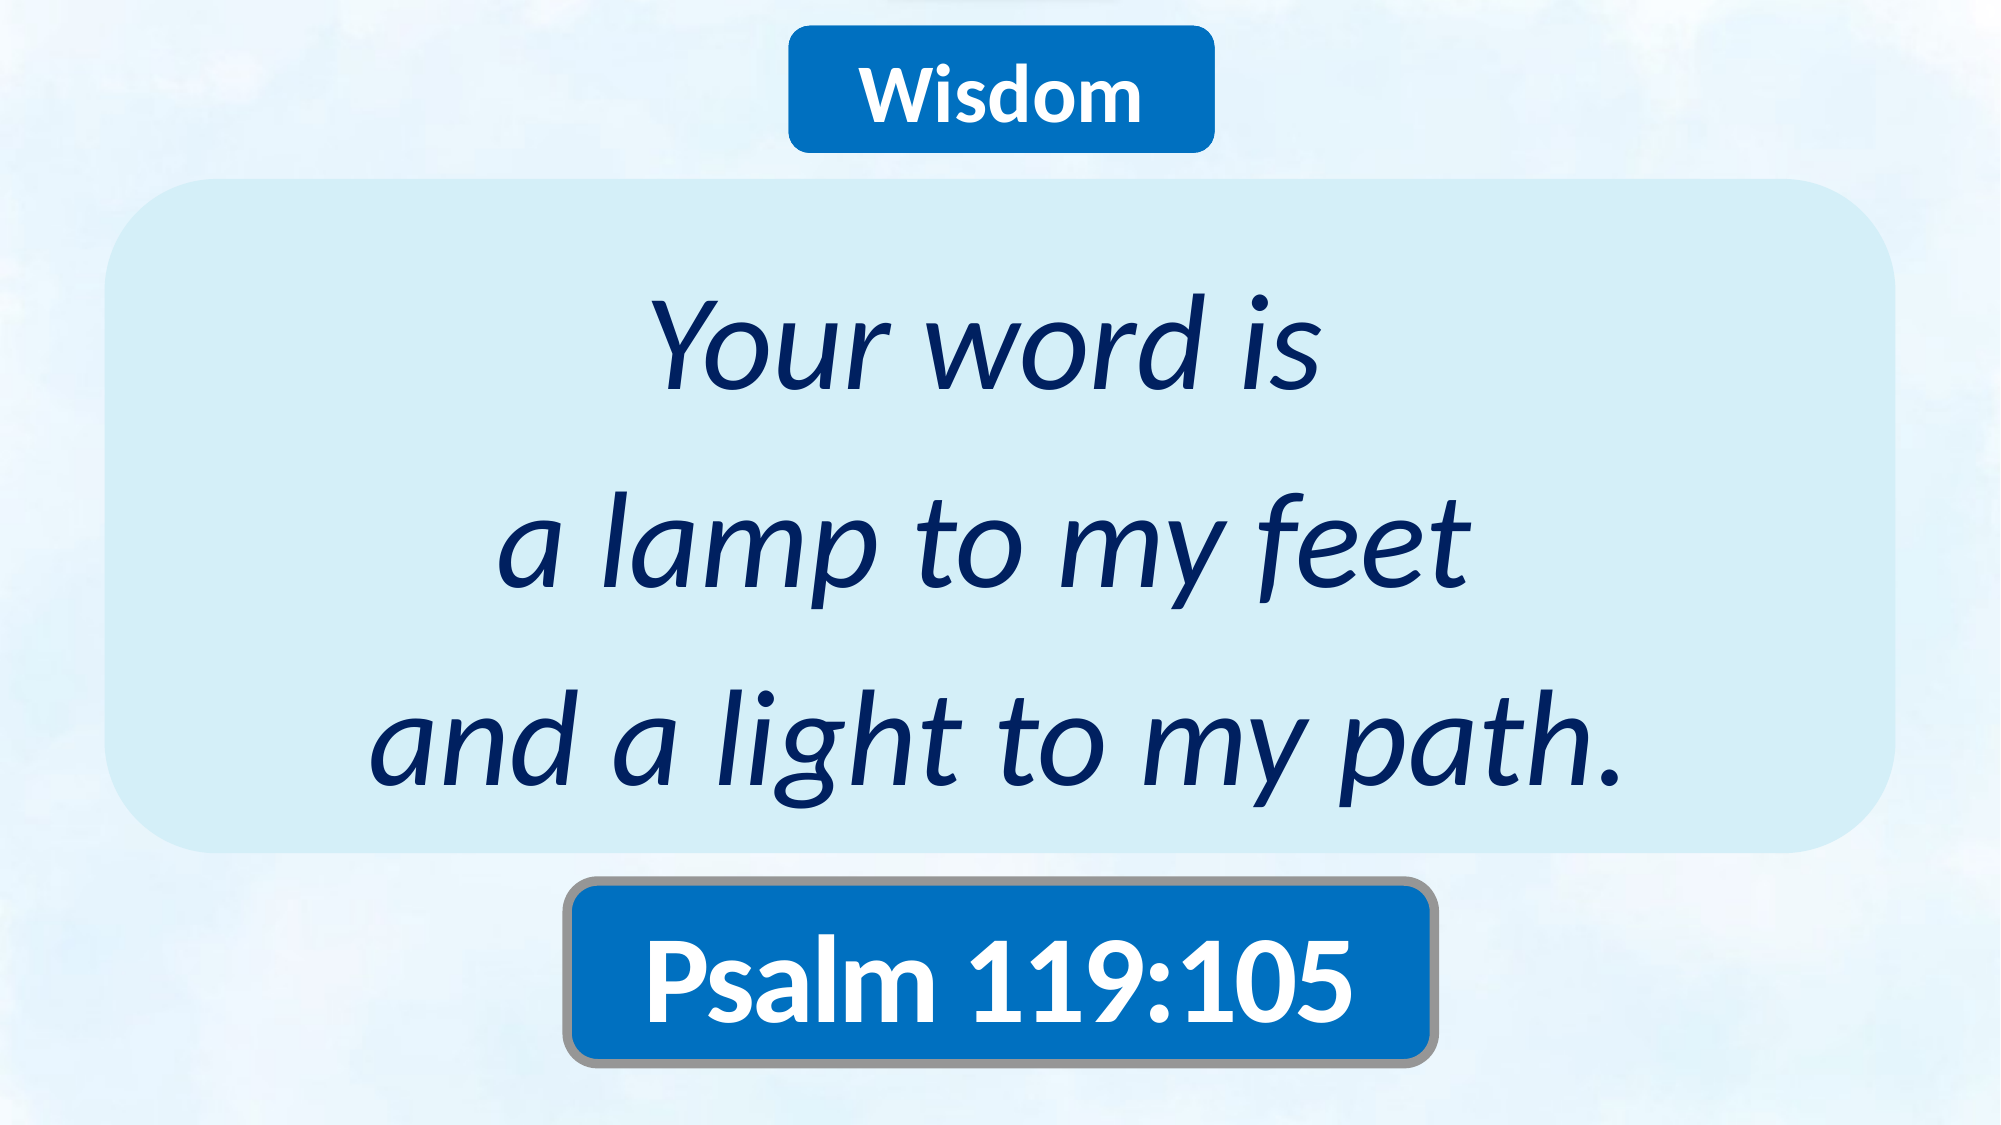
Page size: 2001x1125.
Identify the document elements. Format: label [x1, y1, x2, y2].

text_box [0, 0, 2000, 1125]
